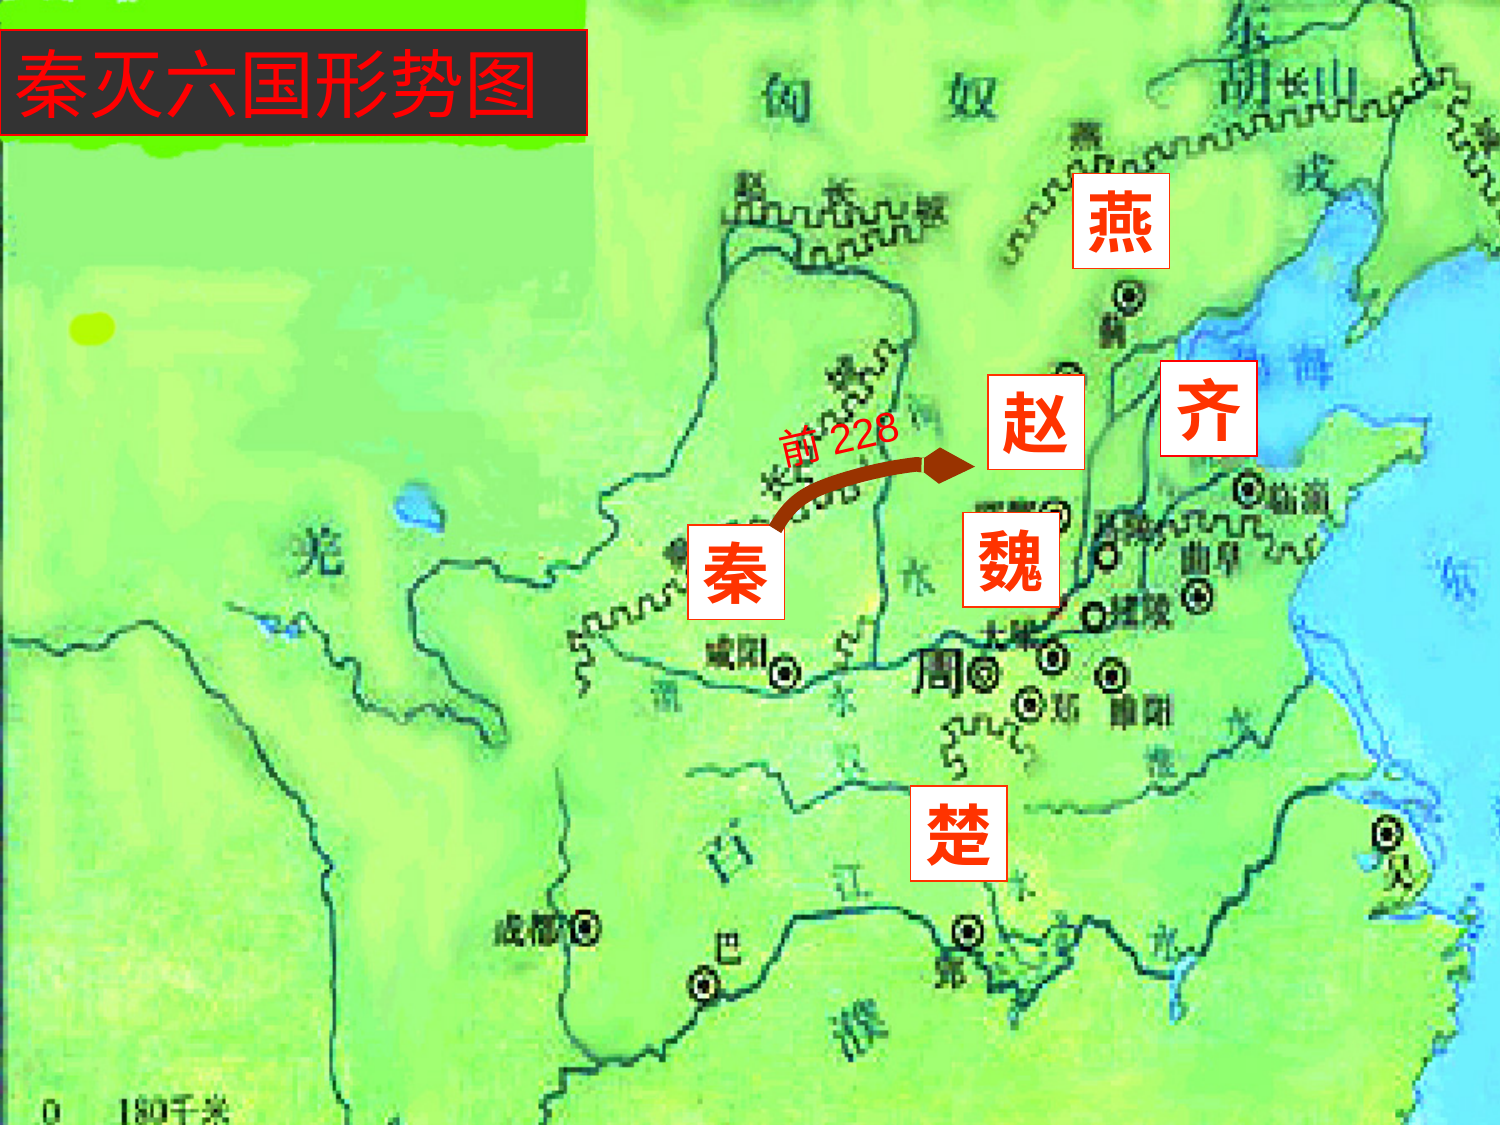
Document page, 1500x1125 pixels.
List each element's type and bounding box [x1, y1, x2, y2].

text_box [762, 403, 976, 530]
text_box [0, 0, 1500, 1125]
